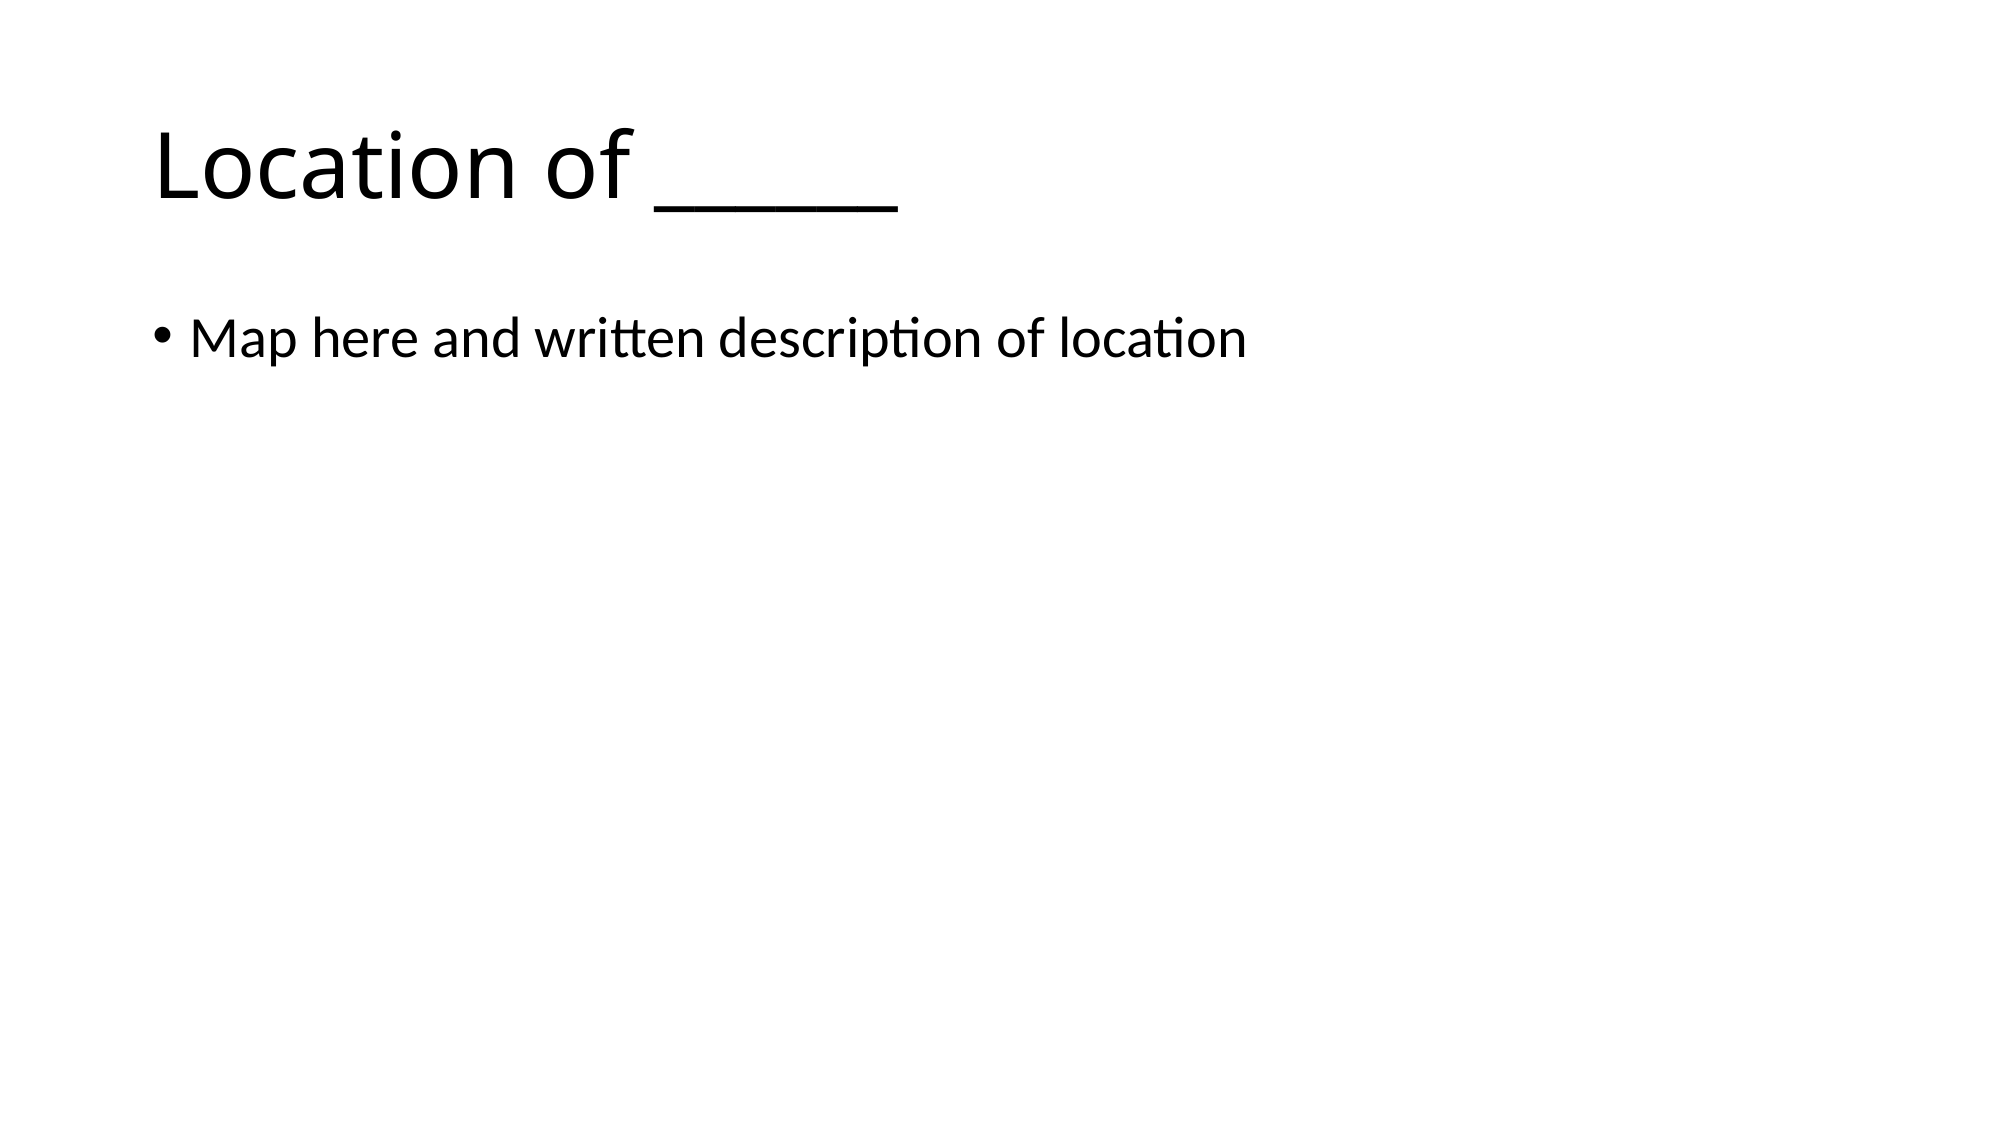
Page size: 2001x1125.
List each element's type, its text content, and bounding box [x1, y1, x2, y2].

list Map here and written description of location [137, 299, 1863, 1014]
title Location of ______ [137, 59, 1863, 278]
